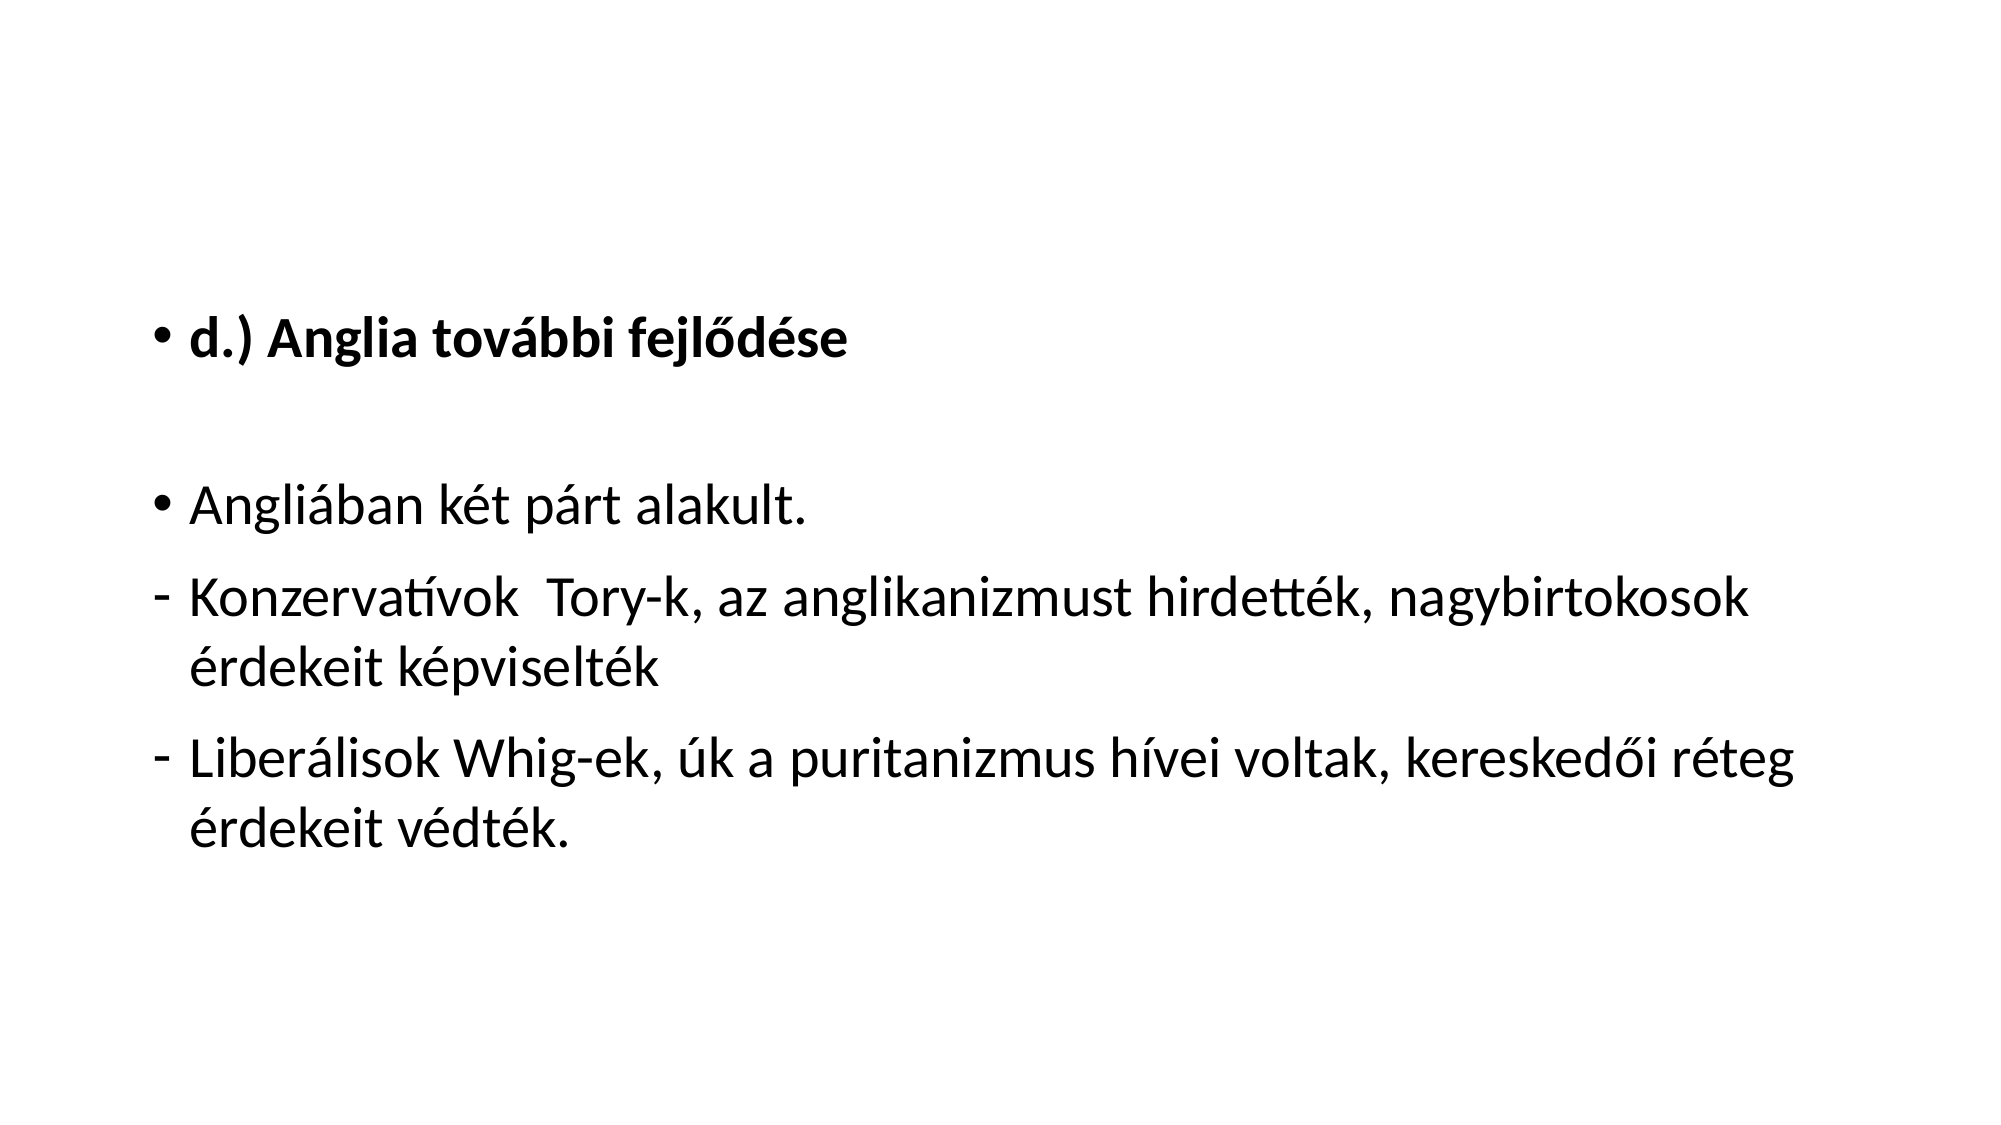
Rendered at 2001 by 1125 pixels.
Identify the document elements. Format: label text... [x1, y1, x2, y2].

text_box d.) Anglia további fejlődése Angliában két párt alakult. Konzervatívok Tory-k, az anglikanizmust hirdették, nagybirtokosok érdekeit képviselték Liberálisok Whig-ek, úk a puritanizmus hívei voltak, kereskedői réteg érdekeit védték. [137, 299, 1863, 1014]
